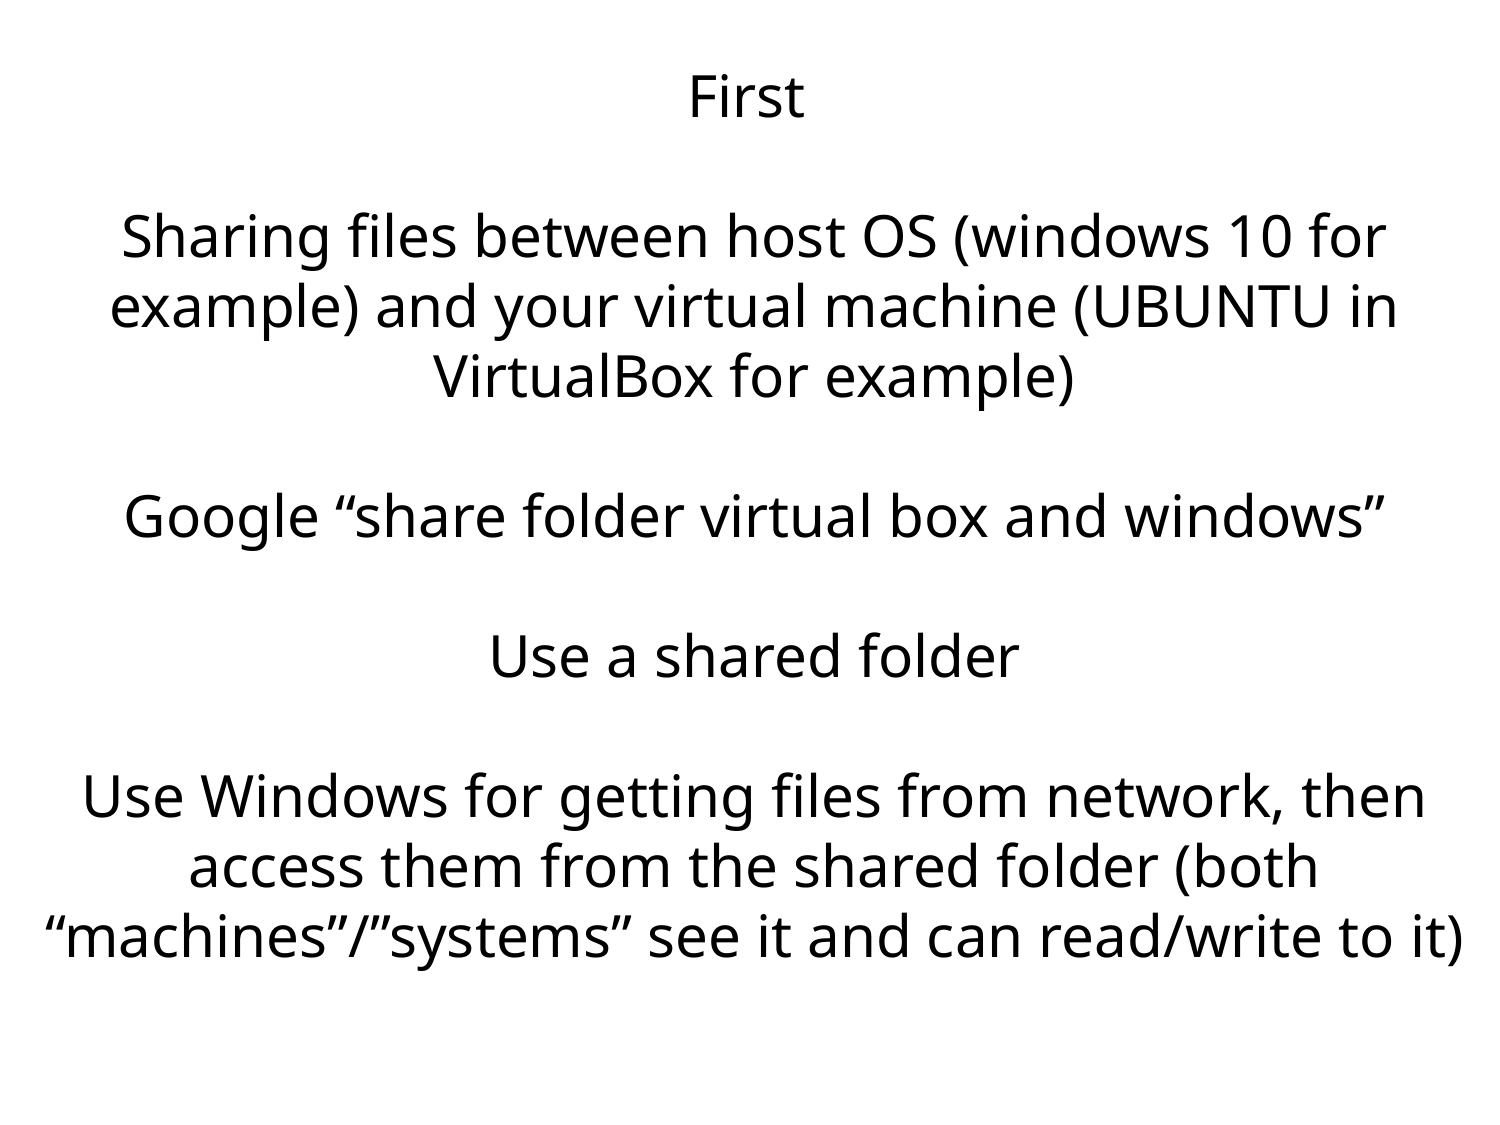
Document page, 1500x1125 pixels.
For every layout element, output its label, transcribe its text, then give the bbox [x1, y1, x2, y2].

text_box First Sharing files between host OS (windows 10 for example) and your virtual machine (UBUNTU in VirtualBox for example) Google “share folder virtual box and windows” Use a shared folder Use Windows for getting files from network, then access them from the shared folder (both “machines”/”systems” see it and can read/write to it) [4, 51, 1500, 977]
